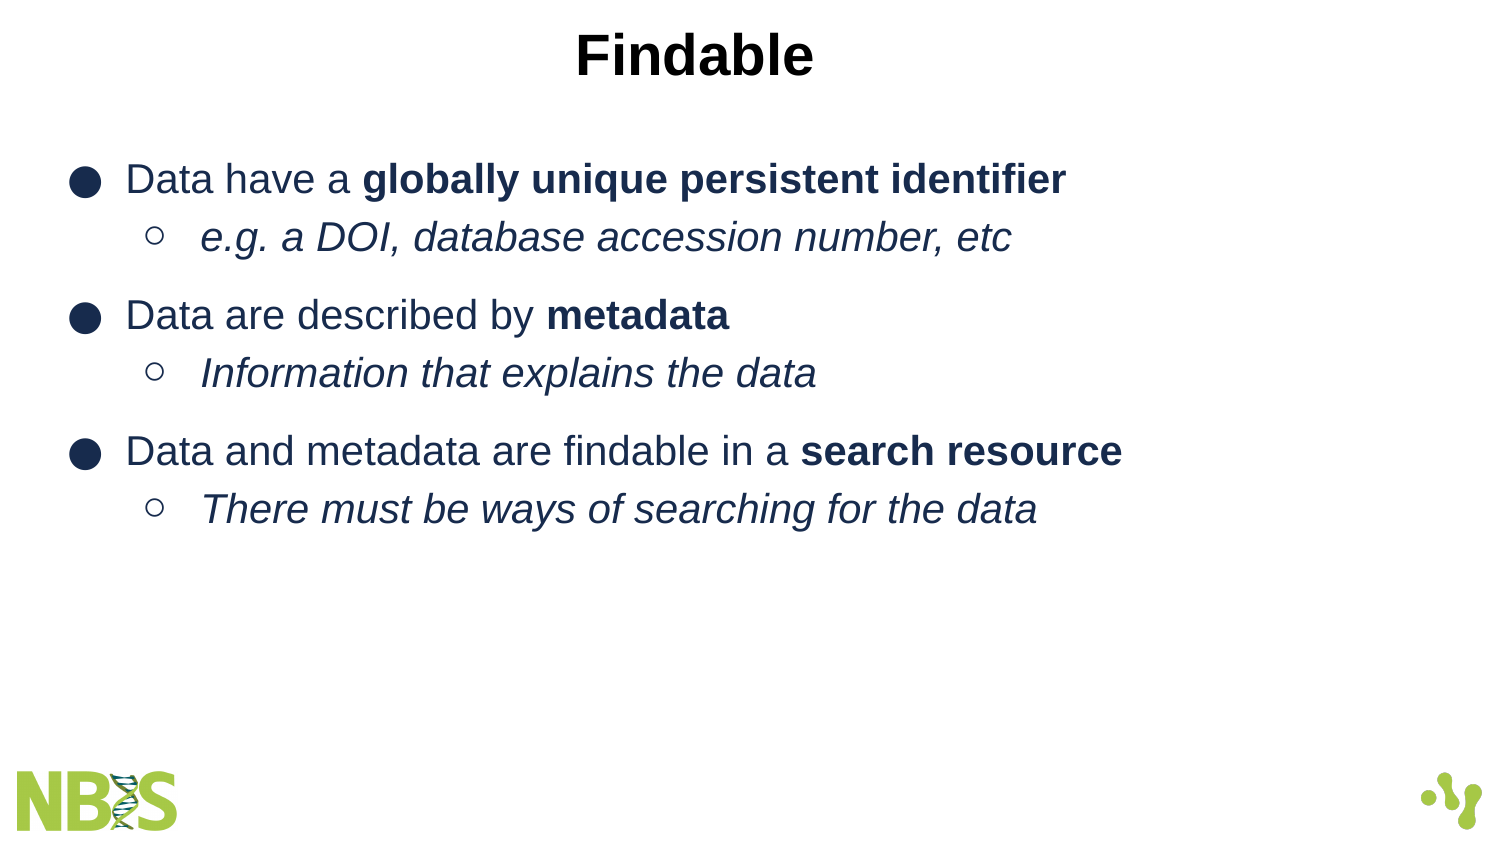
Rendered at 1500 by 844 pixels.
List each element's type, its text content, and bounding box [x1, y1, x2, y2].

title Findable [249, 25, 1142, 104]
picture [17, 771, 178, 831]
picture [1419, 771, 1483, 831]
list Data have a globally unique persistent identifier e.g. a DOI, database accession number, etc Data are described by metadata Information that explains the data Data and metadata are findable in a search resource There must be ways of searching for the data [50, 144, 1452, 754]
